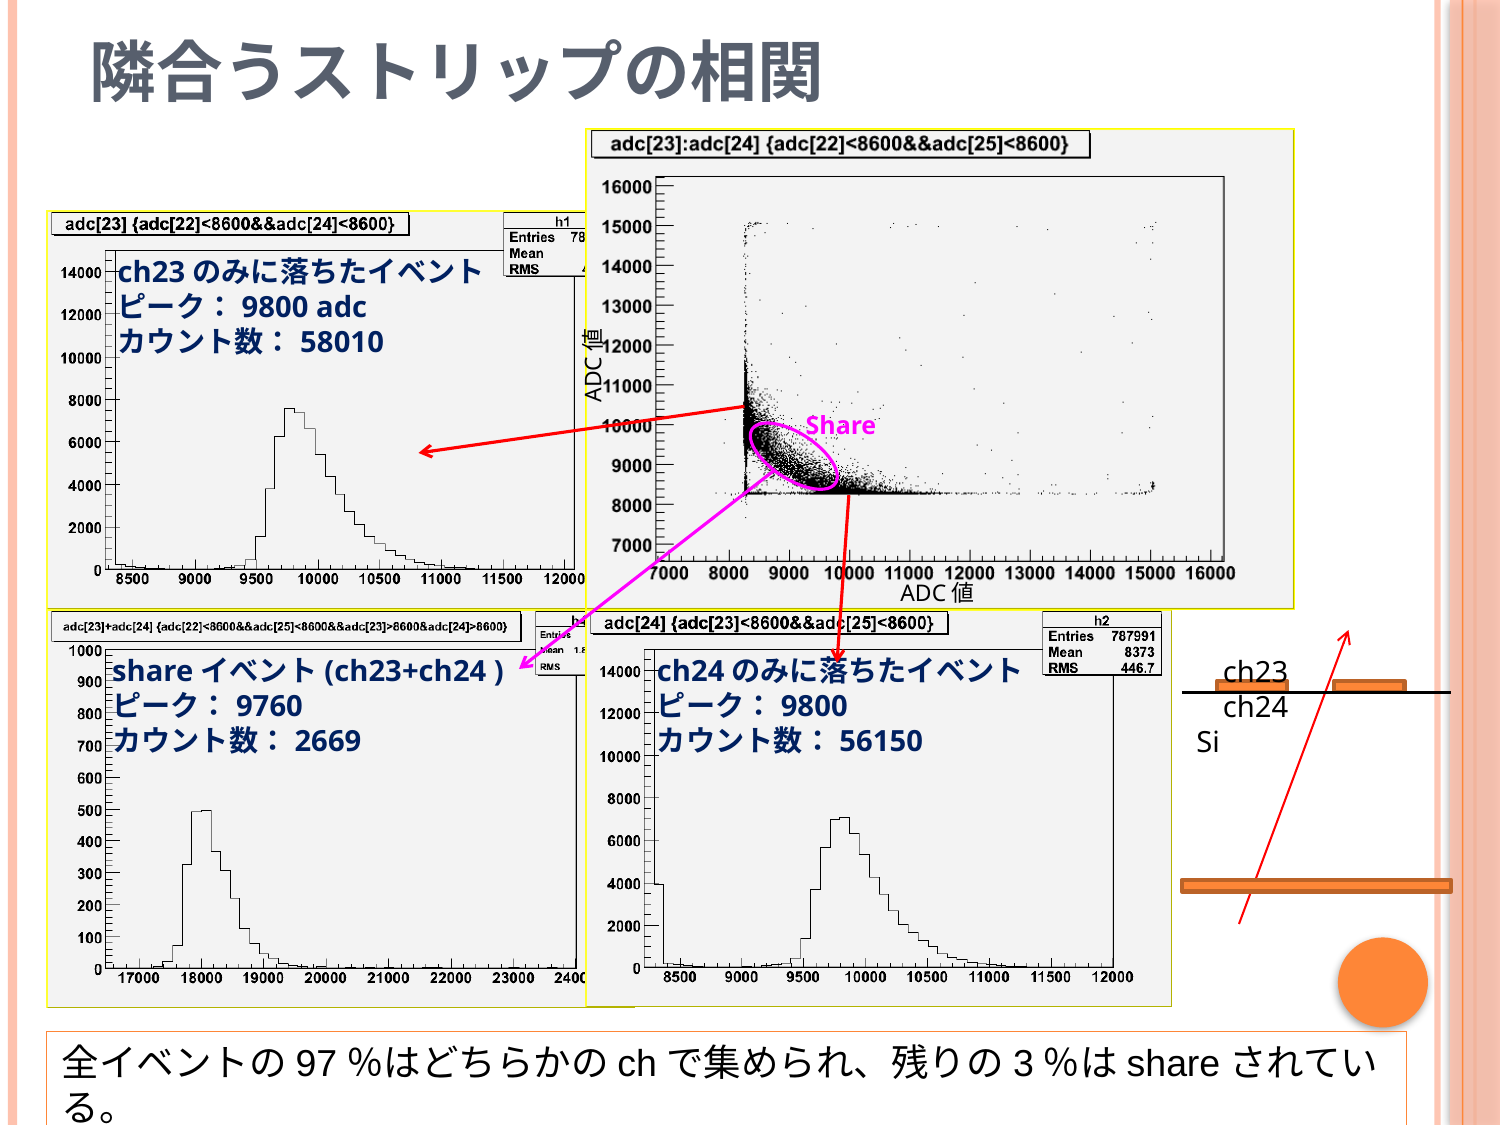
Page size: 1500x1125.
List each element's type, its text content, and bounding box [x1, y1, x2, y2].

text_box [417, 405, 745, 454]
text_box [1146, 721, 1175, 833]
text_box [518, 469, 776, 670]
title 隣合うストリップの相関 [75, 0, 1425, 118]
picture [46, 128, 1295, 1009]
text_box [1181, 645, 1452, 893]
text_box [758, 572, 928, 586]
text_box 全イベントの97％はどちらかのchで集められ、残りの3％はshareされている。 [46, 1031, 1407, 1125]
